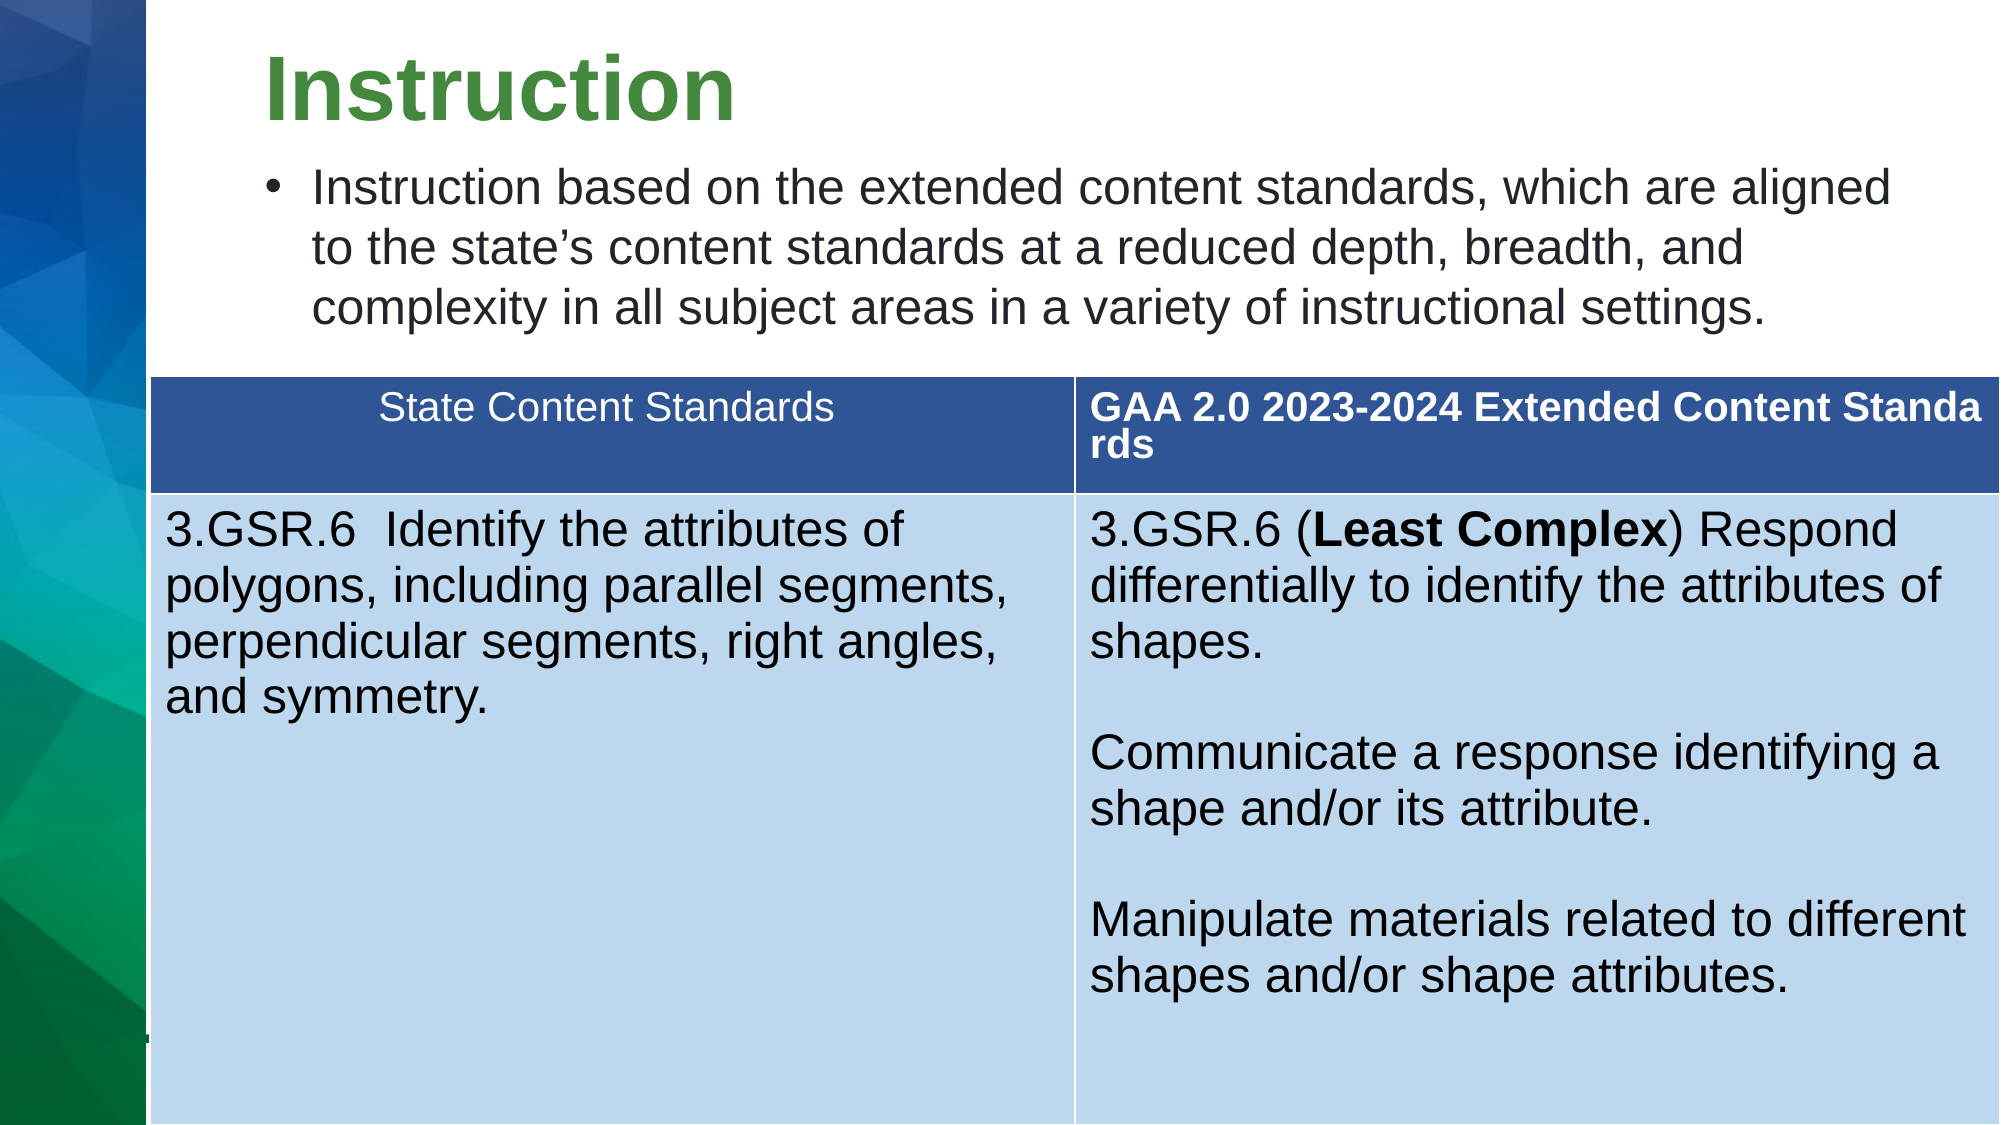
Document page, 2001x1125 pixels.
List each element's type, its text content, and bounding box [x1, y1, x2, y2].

picture [0, 0, 146, 1125]
table_cell 3.GSR.6 (Least Complex) Respond differentially to identify the attributes of shapes. Communicate a response identifying a shape and/or its attribute. Manipulate materials related to different shapes and/or shape attributes. [1076, 495, 1999, 1124]
table_header State Content Standards [151, 377, 1074, 493]
text_box Instruction based on the extended content standards, which are aligned to the state’s content standards at a reduced depth, breadth, and complexity in all subject areas in a variety of instructional settings. [249, 147, 1919, 343]
table_cell 3.GSR.6 Identify the attributes of polygons, including parallel segments, perpendicular segments, right angles, and symmetry. [151, 495, 1074, 1124]
text_box Instruction [249, 21, 1750, 146]
table_header GAA 2.0 2023-2024 Extended Content Standards [1076, 377, 1999, 493]
